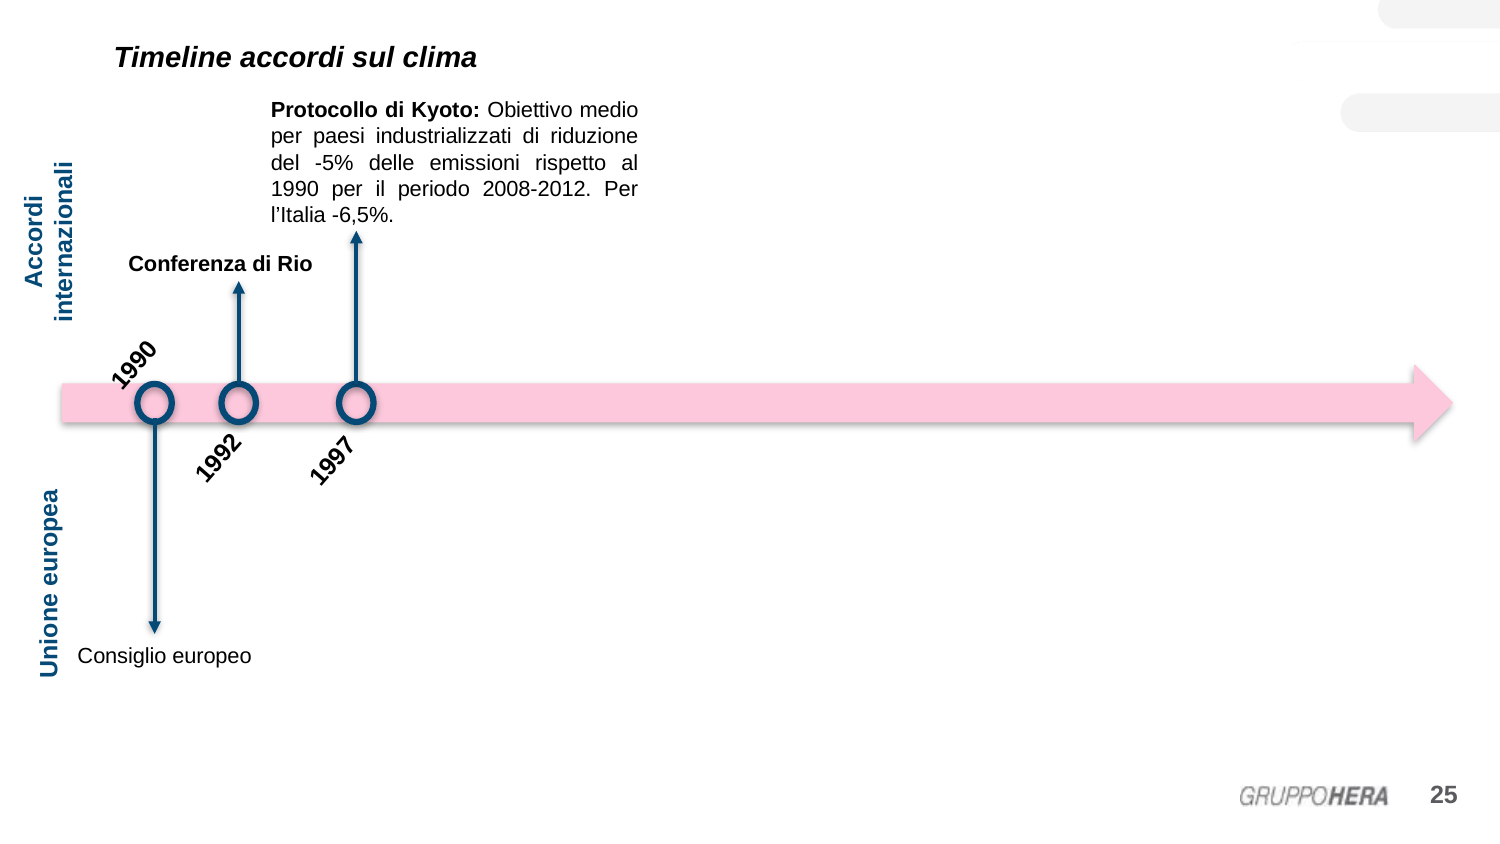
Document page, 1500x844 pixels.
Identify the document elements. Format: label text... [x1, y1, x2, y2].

text_box 1990 [88, 316, 178, 411]
text_box [338, 384, 375, 423]
title Timeline accordi sul clima [113, 0, 1282, 112]
text_box Unione europea [24, 460, 70, 707]
text_box Protocollo di Kyoto: Obiettivo medio per paesi industrializzati di riduzione del -5% delle emissioni rispetto al 1990 per il periodo 2008-2012. Per l’Italia -6,5%. [256, 88, 654, 235]
text_box 1992 [172, 409, 263, 504]
text_box Consiglio europeo [62, 633, 622, 675]
text_box 1997 [286, 413, 377, 508]
text_box [61, 383, 137, 423]
text_box [136, 383, 173, 422]
text_box [364, 364, 1453, 442]
text_box [160, 383, 230, 423]
text_box Accordi internazionali [9, 118, 85, 366]
text_box Conferenza di Rio [113, 241, 349, 283]
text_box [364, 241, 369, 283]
picture [1240, 785, 1389, 807]
text_box [220, 384, 257, 422]
text_box [247, 383, 348, 423]
